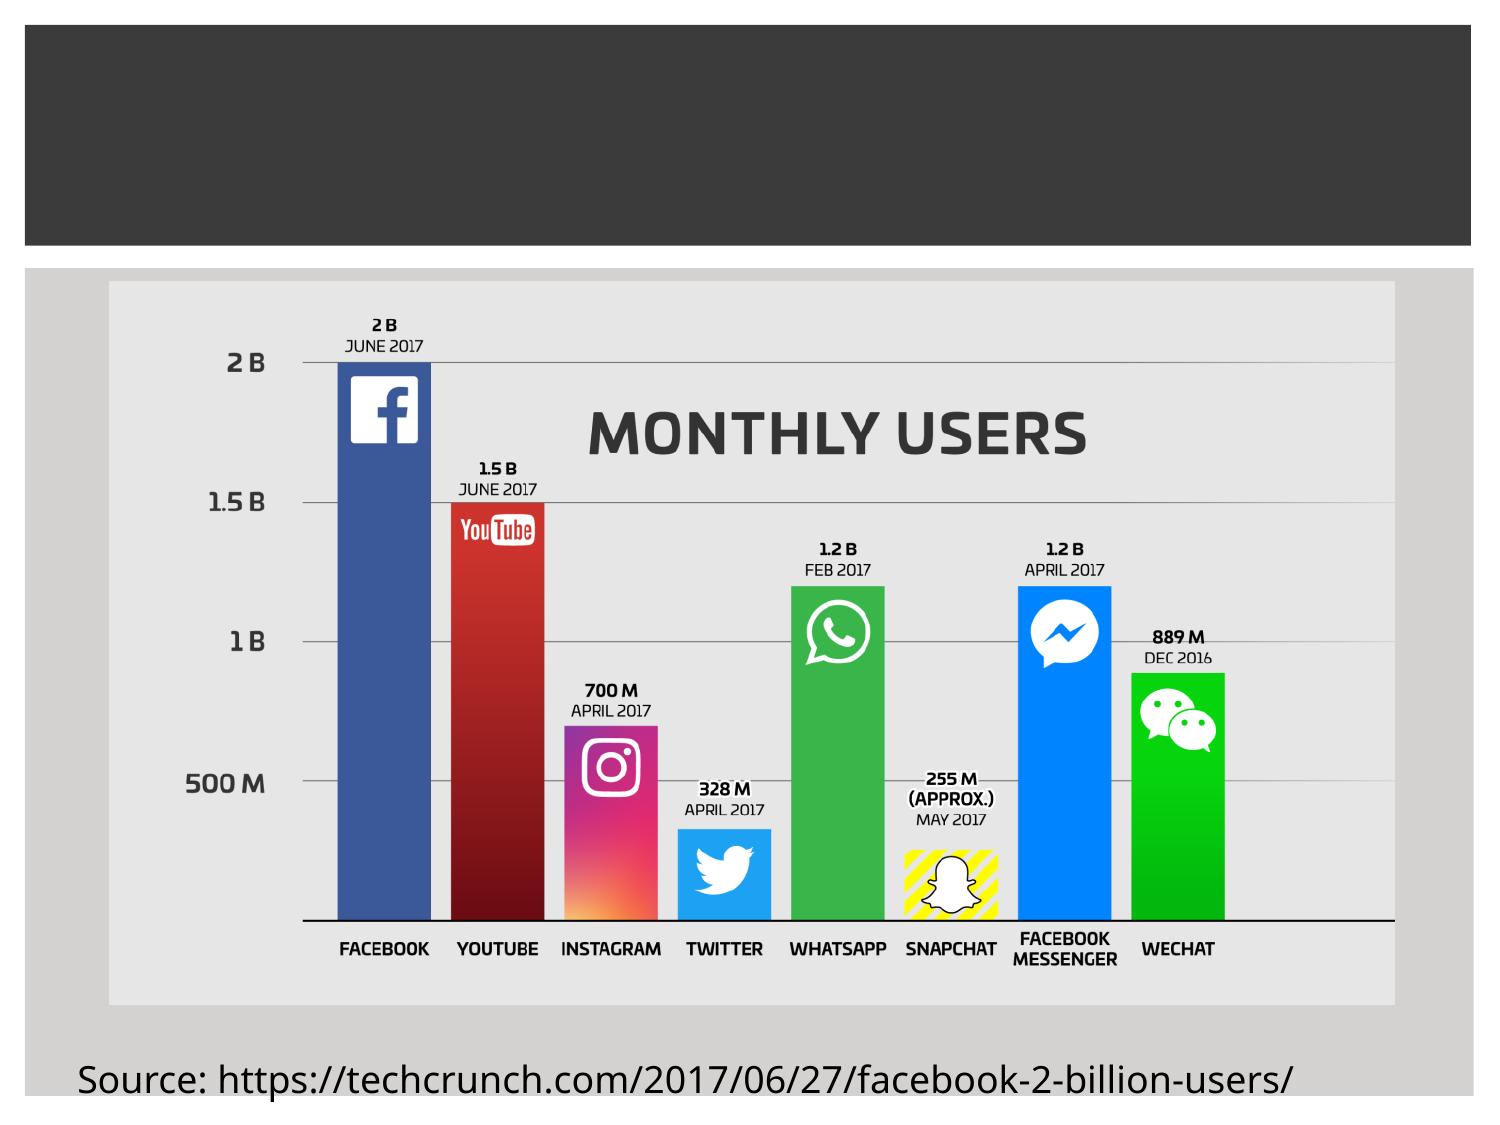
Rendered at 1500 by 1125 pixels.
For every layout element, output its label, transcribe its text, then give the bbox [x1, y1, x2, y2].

text_box Source: https://techcrunch.com/2017/06/27/facebook-2-billion-users/ [62, 1048, 1450, 1109]
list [109, 281, 1395, 1006]
